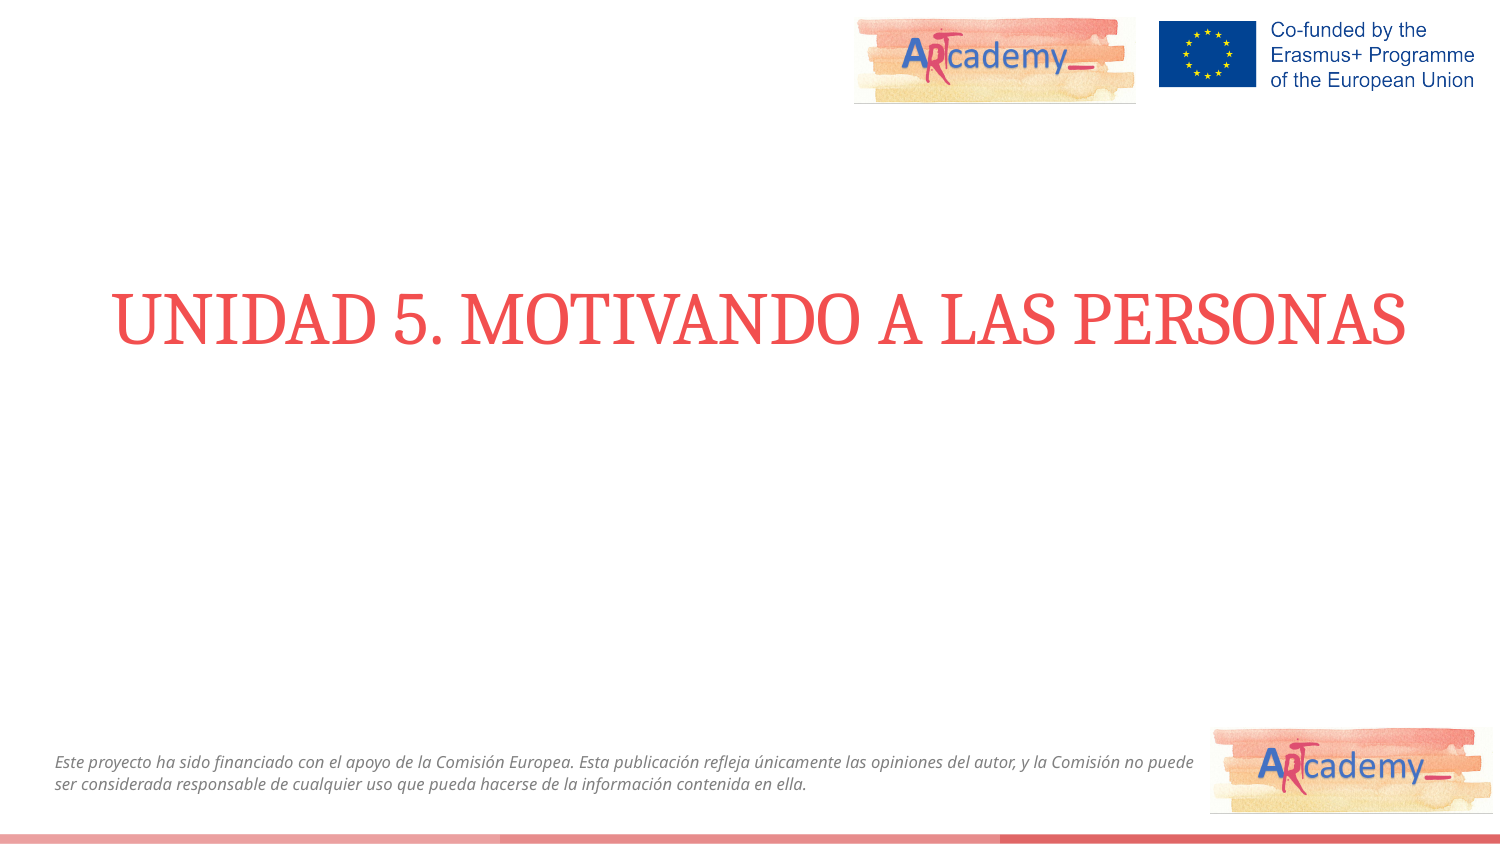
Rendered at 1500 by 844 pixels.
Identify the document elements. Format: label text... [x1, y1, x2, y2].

picture [1158, 21, 1474, 91]
title UNIDAD 5. MOTIVANDO A LAS PERSONAS [56, 167, 1462, 375]
picture [1210, 709, 1493, 844]
picture [854, 0, 1137, 134]
text_box Este proyecto ha sido financiado con el apoyo de la Comisión Europea. Esta publicación refleja únicamente las opiniones del autor, y la Comisión no puede ser considerada responsable de cualquier uso que pueda hacerse de la información contenida en ella. [39, 742, 1205, 811]
